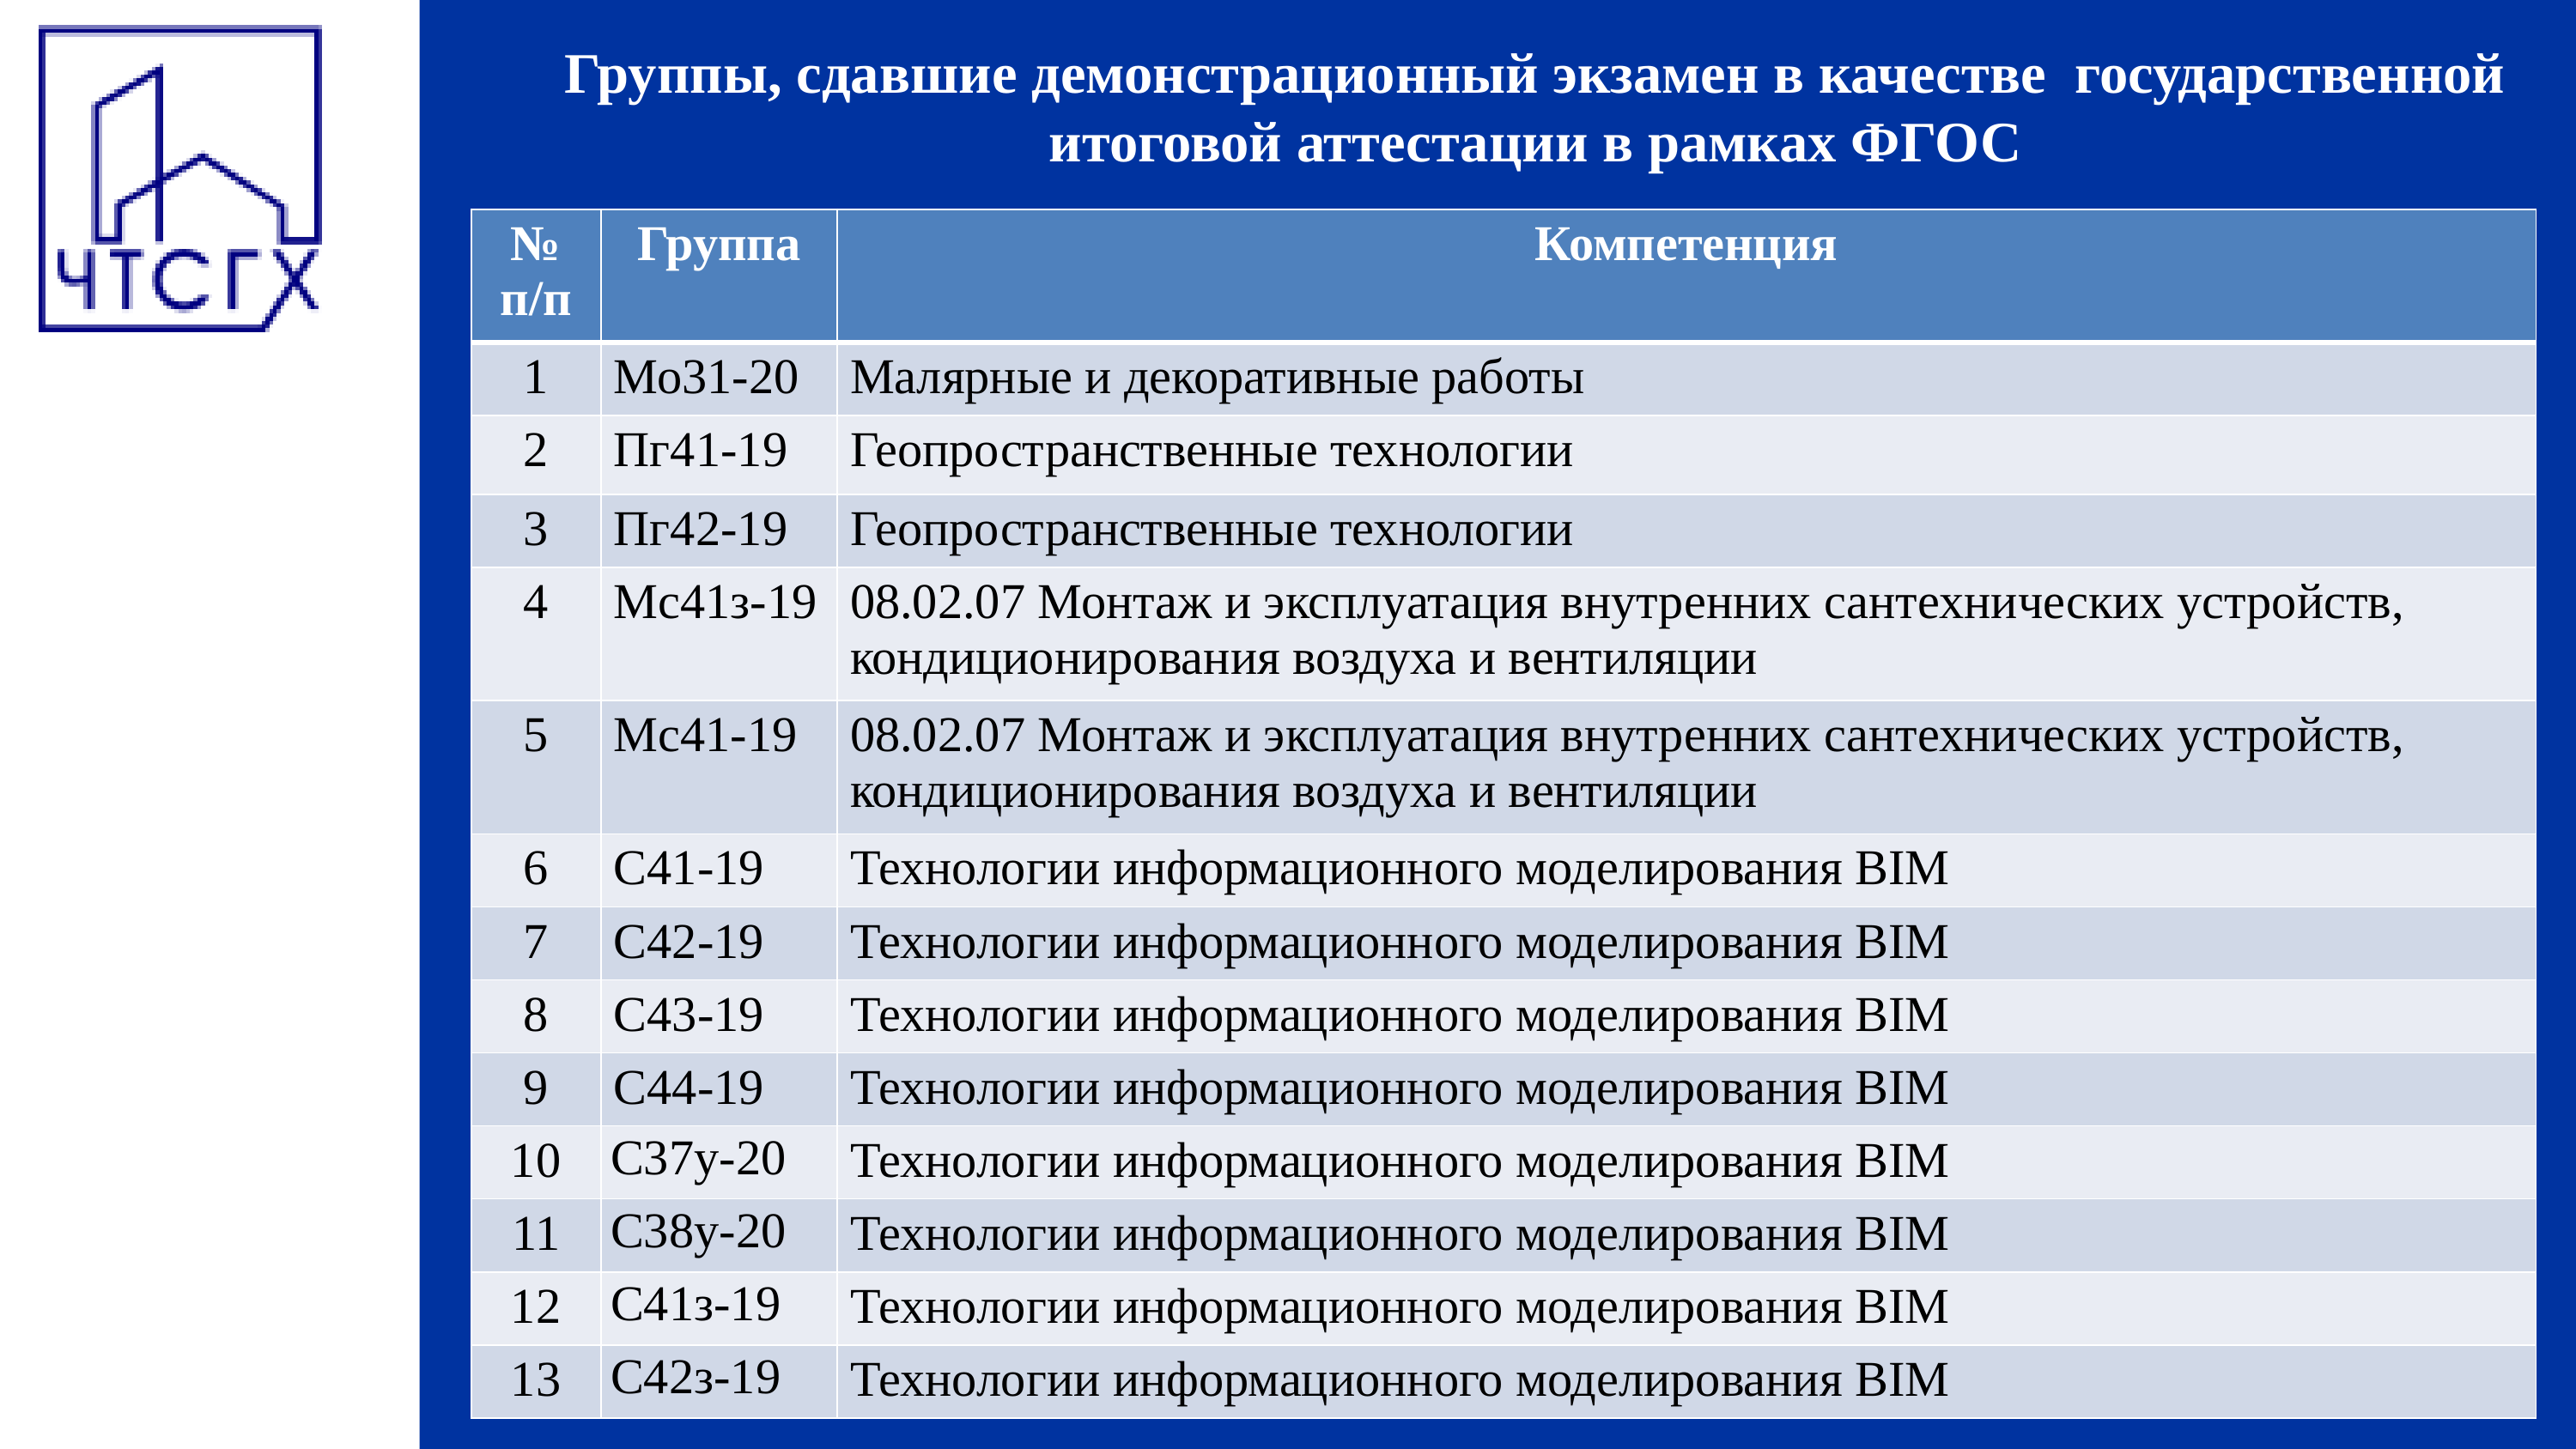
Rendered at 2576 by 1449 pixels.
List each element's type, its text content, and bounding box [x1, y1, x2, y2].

table_cell Технологии информационного моделирования BIM [838, 1273, 2536, 1344]
table_cell 3 [472, 495, 600, 567]
table_cell 5 [472, 701, 600, 834]
table_cell Технологии информационного моделирования BIM [838, 1346, 2536, 1417]
table_cell 13 [472, 1346, 600, 1417]
table_cell 7 [472, 907, 600, 979]
table_cell Мо31-20 [602, 345, 836, 415]
table_cell Технологии информационного моделирования BIM [838, 1053, 2536, 1125]
table_cell С42-19 [602, 907, 836, 979]
table_cell 1 [472, 345, 600, 415]
table_cell 4 [472, 568, 600, 700]
table_cell Пг42-19 [602, 495, 836, 567]
table_header Группа [602, 210, 836, 340]
table_cell Пг41-19 [602, 416, 836, 494]
table_cell Геопространственные технологии [838, 416, 2536, 494]
table_cell Технологии информационного моделирования BIM [838, 1199, 2536, 1271]
table_cell Мс41з-19 [602, 568, 836, 700]
table_cell 9 [472, 1053, 600, 1125]
table_cell С42з-19 [602, 1346, 836, 1417]
table_cell 2 [472, 416, 600, 494]
table_cell С44-19 [602, 1053, 836, 1125]
table_cell 08.02.07 Монтаж и эксплуатация внутренних сантехнических устройств, кондиционирования воздуха и вентиляции [838, 568, 2536, 700]
table_cell С41з-19 [602, 1273, 836, 1344]
table_cell С38у-20 [602, 1199, 836, 1271]
table_cell 10 [472, 1126, 600, 1198]
table_cell Мс41-19 [602, 701, 836, 834]
table_cell Технологии информационного моделирования BIM [838, 907, 2536, 979]
table_header Компетенция [838, 210, 2536, 340]
table_cell С41-19 [602, 834, 836, 906]
table_cell Геопространственные технологии [838, 495, 2536, 567]
table_cell 8 [472, 980, 600, 1052]
table_cell 12 [472, 1273, 600, 1344]
table_cell С37у-20 [602, 1126, 836, 1198]
text_box Группы, сдавшие демонстрационный экзамен в качестве государственной итоговой аттестации в рамках ФГОС [457, 29, 2576, 179]
table_cell Малярные и декоративные работы [838, 345, 2536, 415]
table_cell Технологии информационного моделирования BIM [838, 980, 2536, 1052]
picture [0, 0, 420, 1449]
table_cell Технологии информационного моделирования BIM [838, 834, 2536, 906]
table_header № п/п [472, 210, 600, 340]
table_cell 11 [472, 1199, 600, 1271]
table_cell 6 [472, 834, 600, 906]
table_cell С43-19 [602, 980, 836, 1052]
table_cell 08.02.07 Монтаж и эксплуатация внутренних сантехнических устройств, кондиционирования воздуха и вентиляции [838, 701, 2536, 834]
table_cell Технологии информационного моделирования BIM [838, 1126, 2536, 1198]
